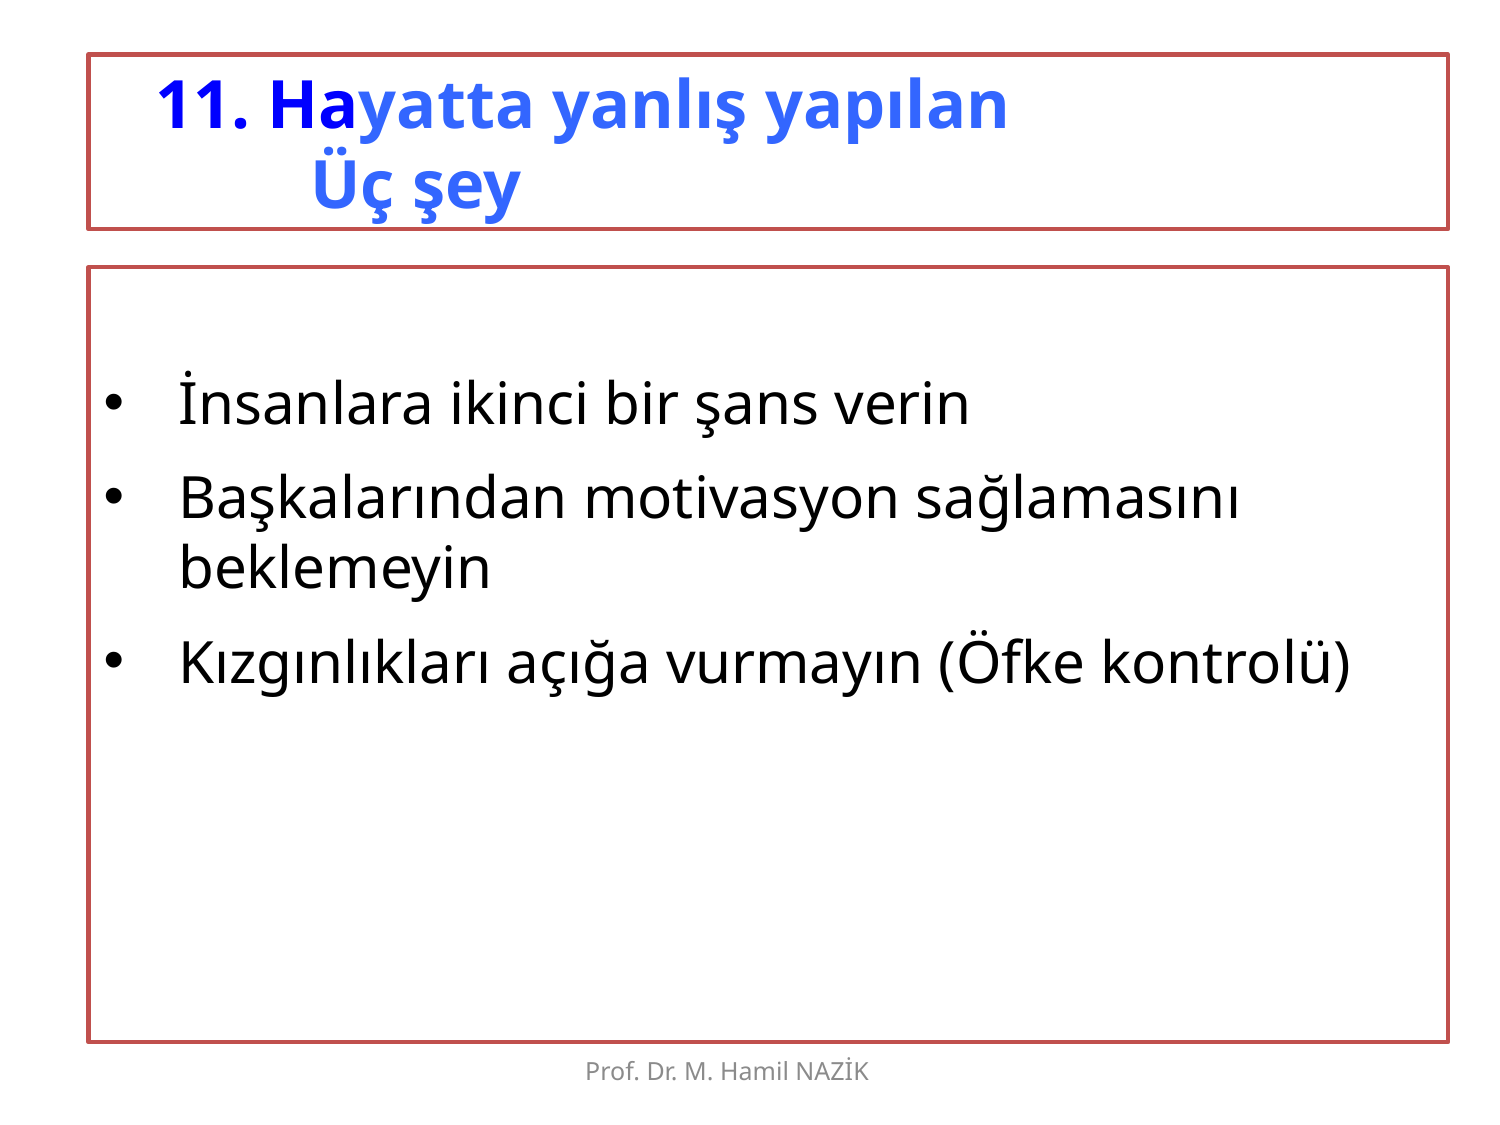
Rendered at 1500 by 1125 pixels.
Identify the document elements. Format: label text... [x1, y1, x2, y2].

text_box 11. Hayatta yanlış yapılan Üç şey [86, 52, 1450, 231]
list İnsanlara ikinci bir şans verin Başkalarından motivasyon sağlamasını beklemeyin Kızgınlıkları açığa vurmayın (Öfke kontrolü) [86, 265, 1450, 1044]
footer Prof. Dr. M. Hamil NAZİK [512, 1042, 988, 1103]
